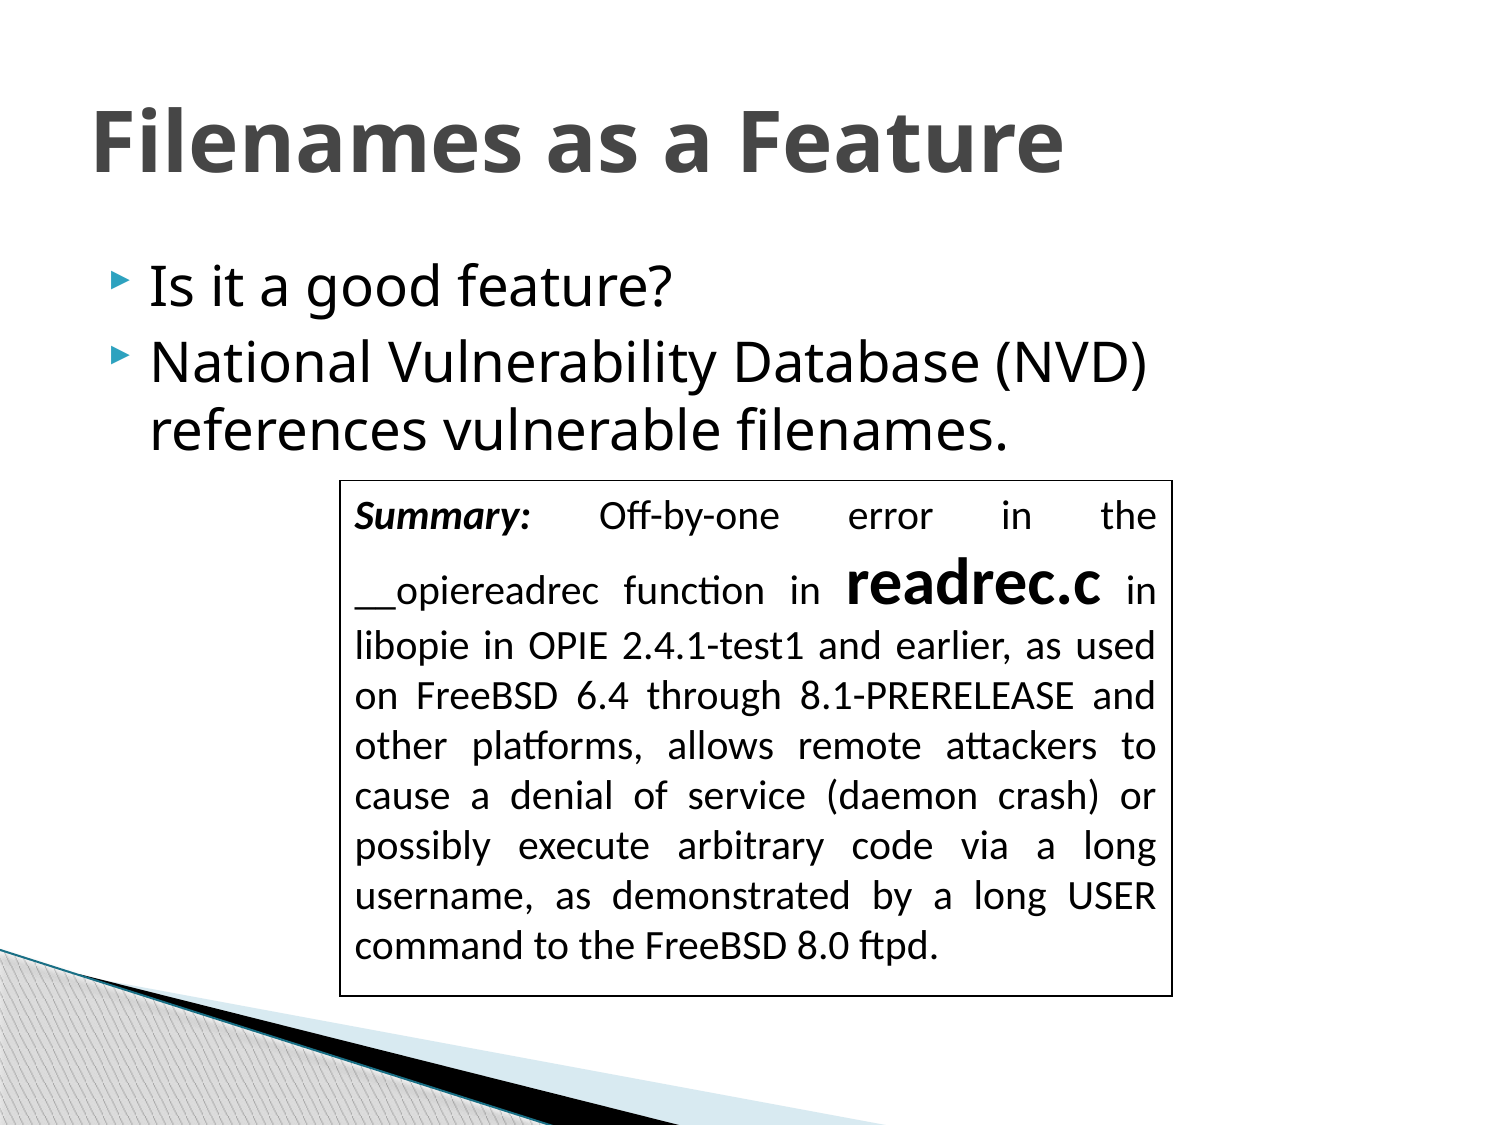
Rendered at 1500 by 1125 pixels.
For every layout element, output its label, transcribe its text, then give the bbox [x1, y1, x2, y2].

text_box Summary: Off-by-one error in the __opiereadrec function in readrec.c in libopie in OPIE 2.4.1-test1 and earlier, as used on FreeBSD 6.4 through 8.1-PRERELEASE and other platforms, allows remote attackers to cause a denial of service (daemon crash) or possibly execute arbitrary code via a long username, as demonstrated by a long USER command to the FreeBSD 8.0 ftpd. [339, 480, 1172, 997]
title Filenames as a Feature [75, 45, 1425, 233]
list Is it a good feature? National Vulnerability Database (NVD) references vulnerable filenames. [74, 242, 1426, 986]
